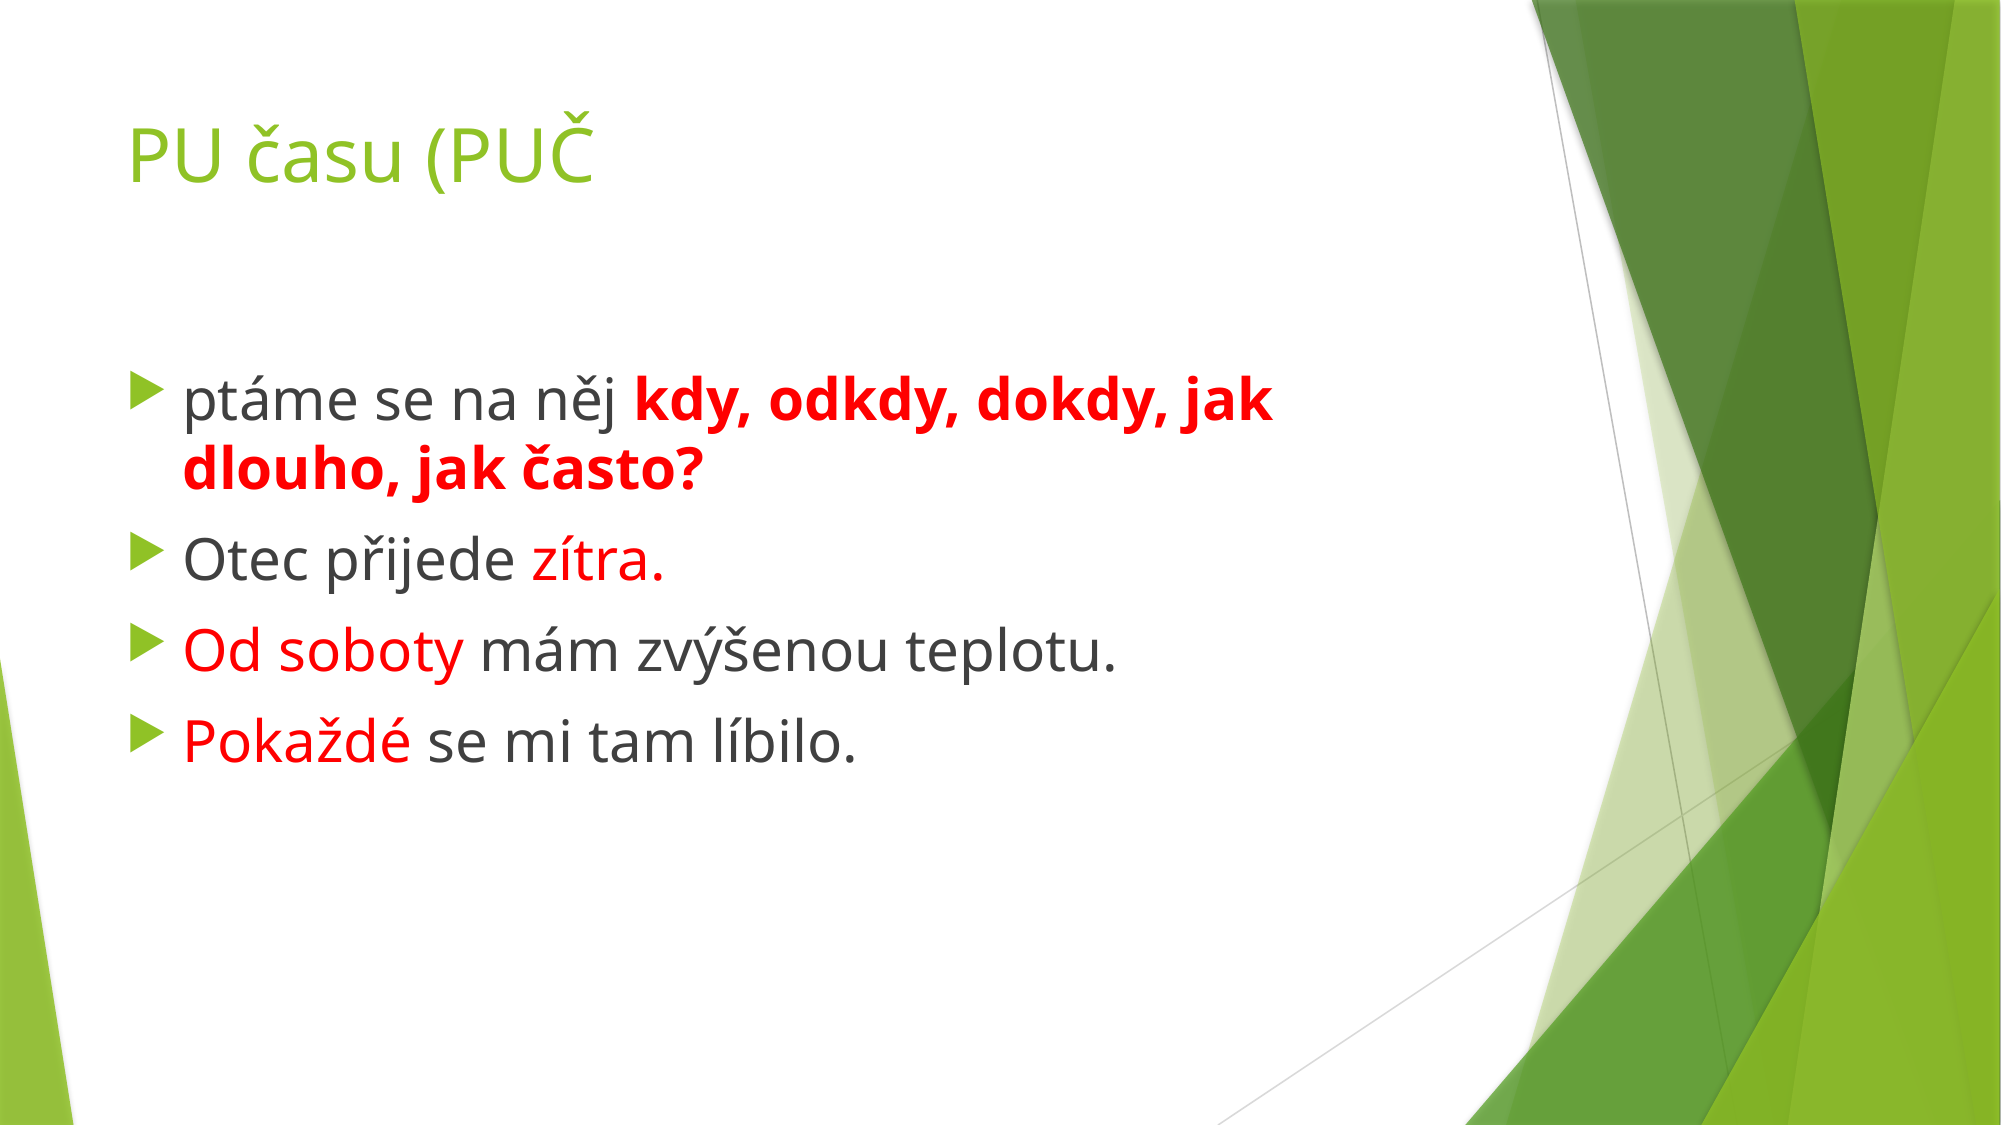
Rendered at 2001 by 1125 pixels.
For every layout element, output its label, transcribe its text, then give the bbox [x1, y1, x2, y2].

list ptáme se na něj kdy, odkdy, dokdy, jak dlouho, jak často? Otec přijede zítra. Od soboty mám zvýšenou teplotu. Pokaždé se mi tam líbilo. [111, 354, 1522, 992]
title PU času (PUČ [111, 99, 1522, 317]
